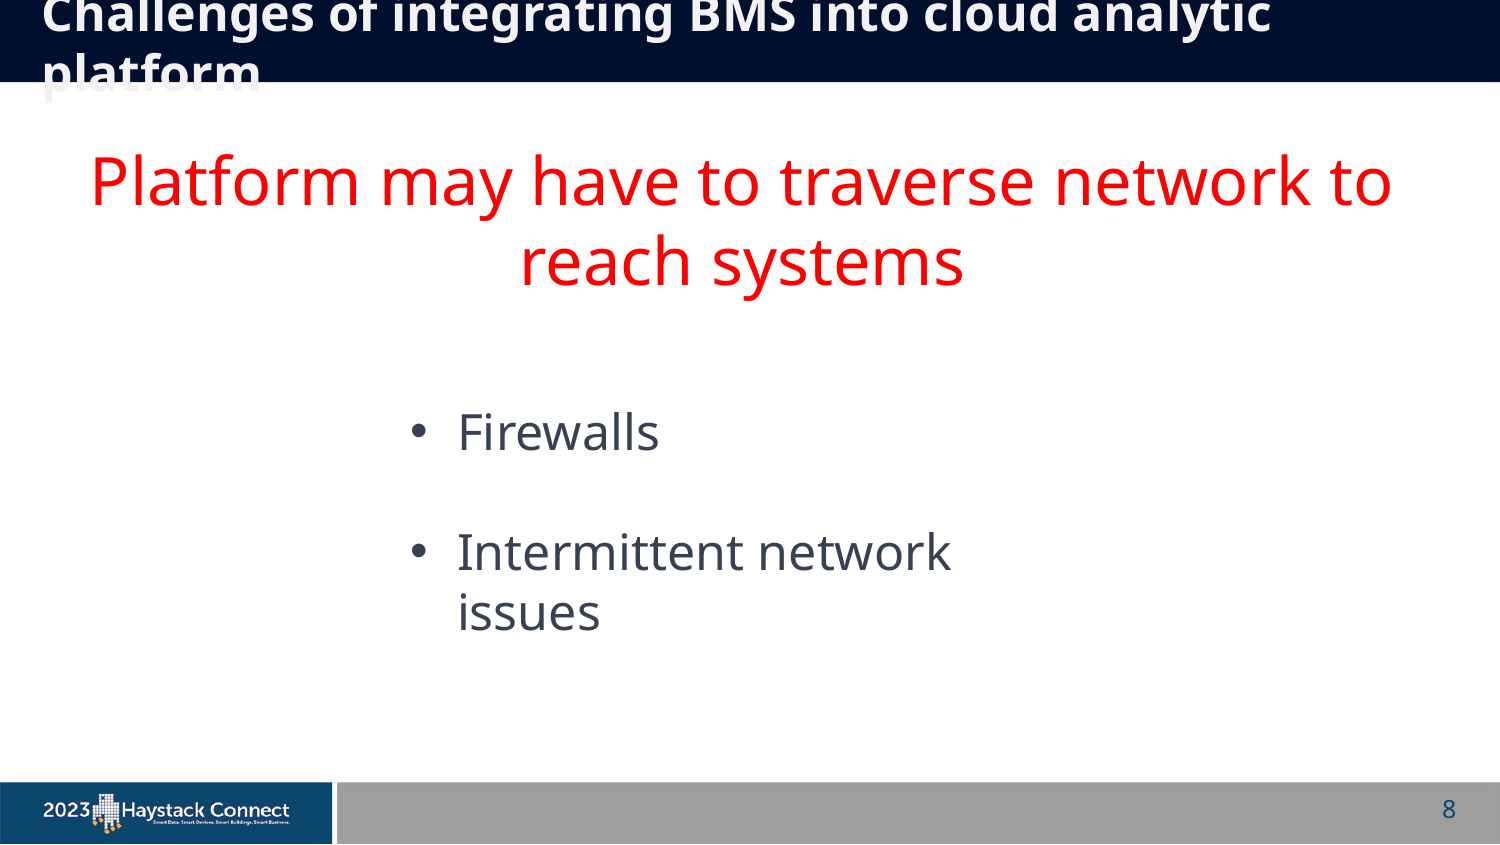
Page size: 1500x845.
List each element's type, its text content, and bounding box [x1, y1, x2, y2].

text_box Firewalls Intermittent network issues [395, 392, 1037, 738]
text_box [0, 0, 1500, 84]
slide_number 8 [1121, 778, 1472, 843]
text_box Platform may have to traverse network to reach systems [26, 131, 1459, 306]
text_box Challenges of integrating BMS into cloud analytic platform [26, 0, 1472, 83]
picture [0, 84, 1500, 844]
